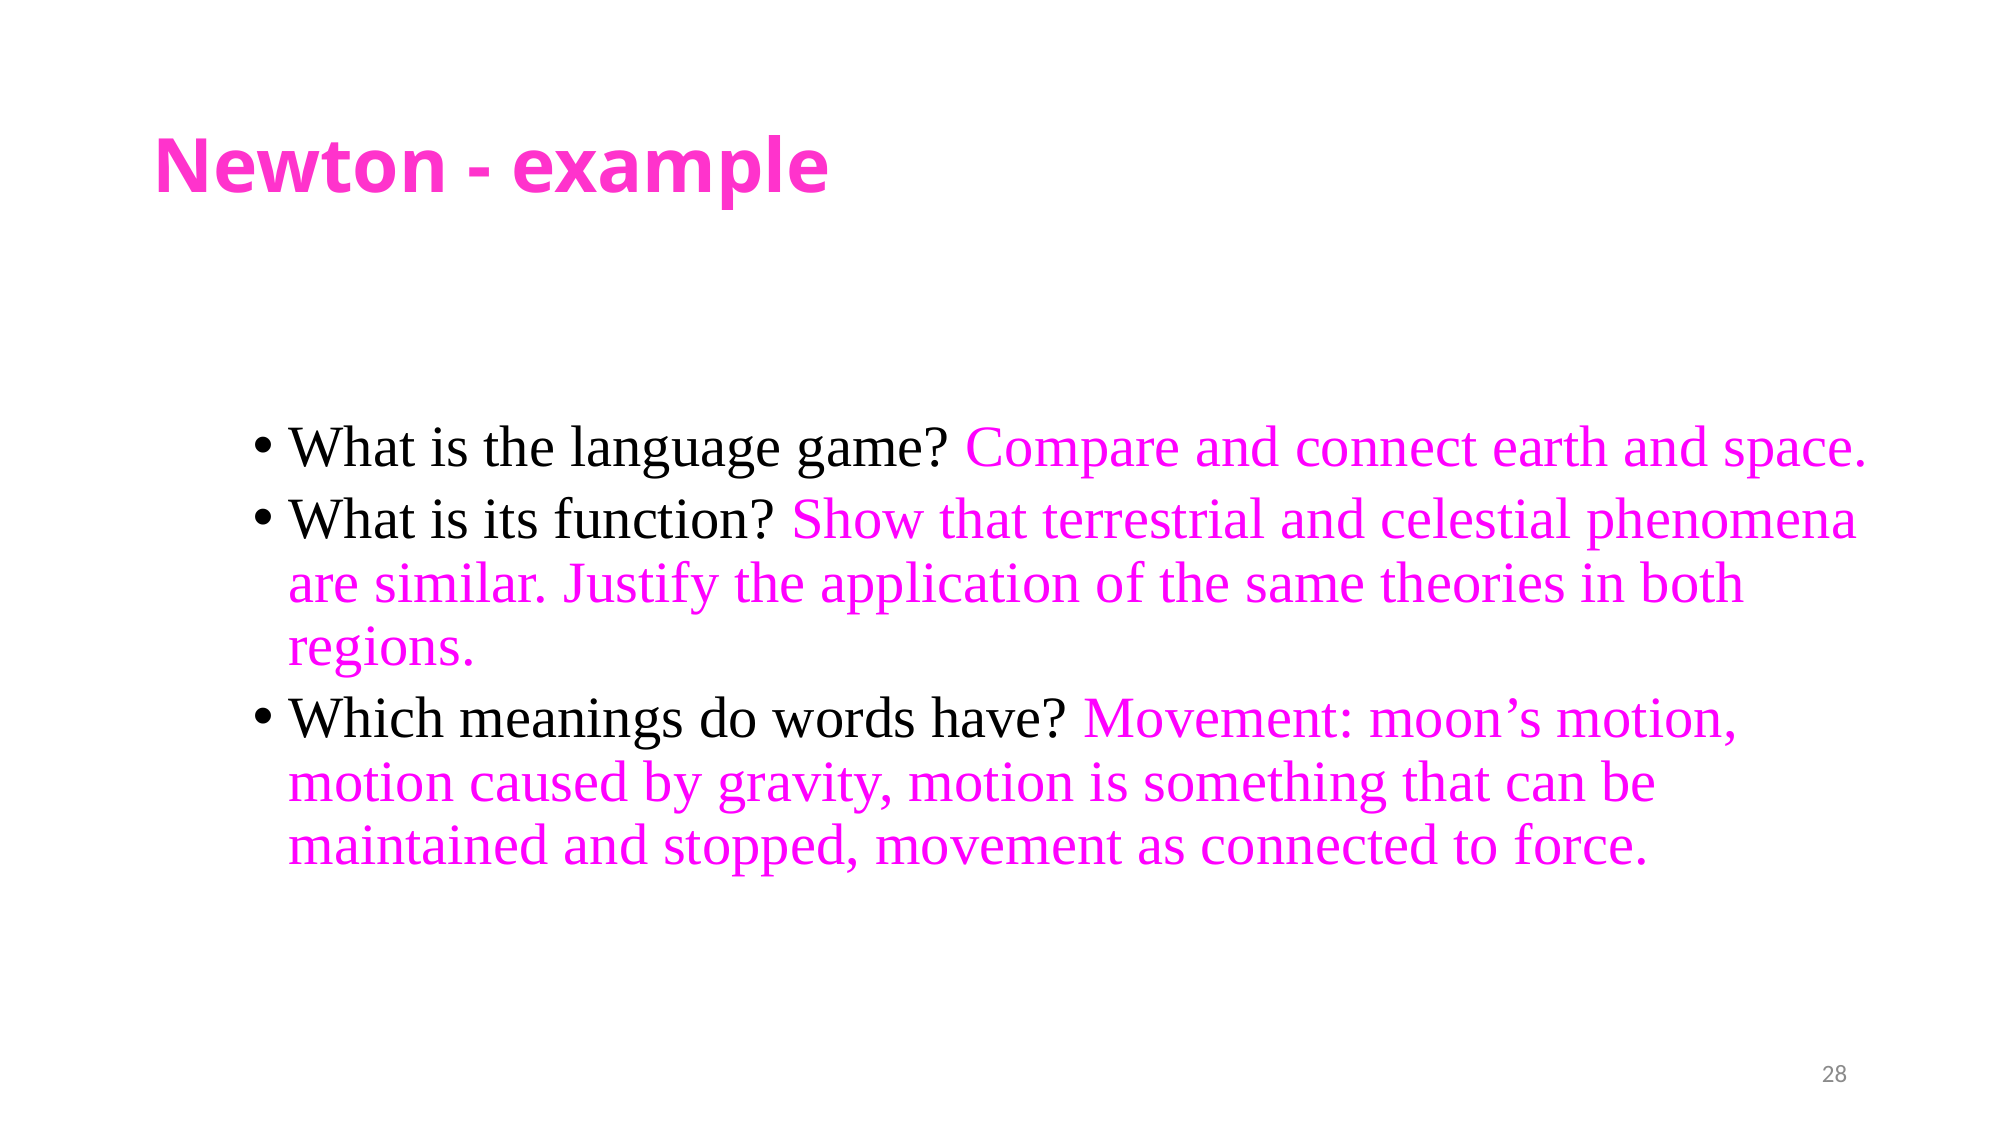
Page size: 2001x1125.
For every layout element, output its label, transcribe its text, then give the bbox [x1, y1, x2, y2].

list What is the language game? Compare and connect earth and space. What is its function? Show that terrestrial and celestial phenomena are similar. Justify the application of the same theories in both regions. Which meanings do words have? Movement: moon’s motion, motion caused by gravity, motion is something that can be maintained and stopped, movement as connected to force. [166, 408, 1892, 894]
slide_number 28 [1412, 1042, 1863, 1103]
title Newton - example [137, 59, 1863, 278]
